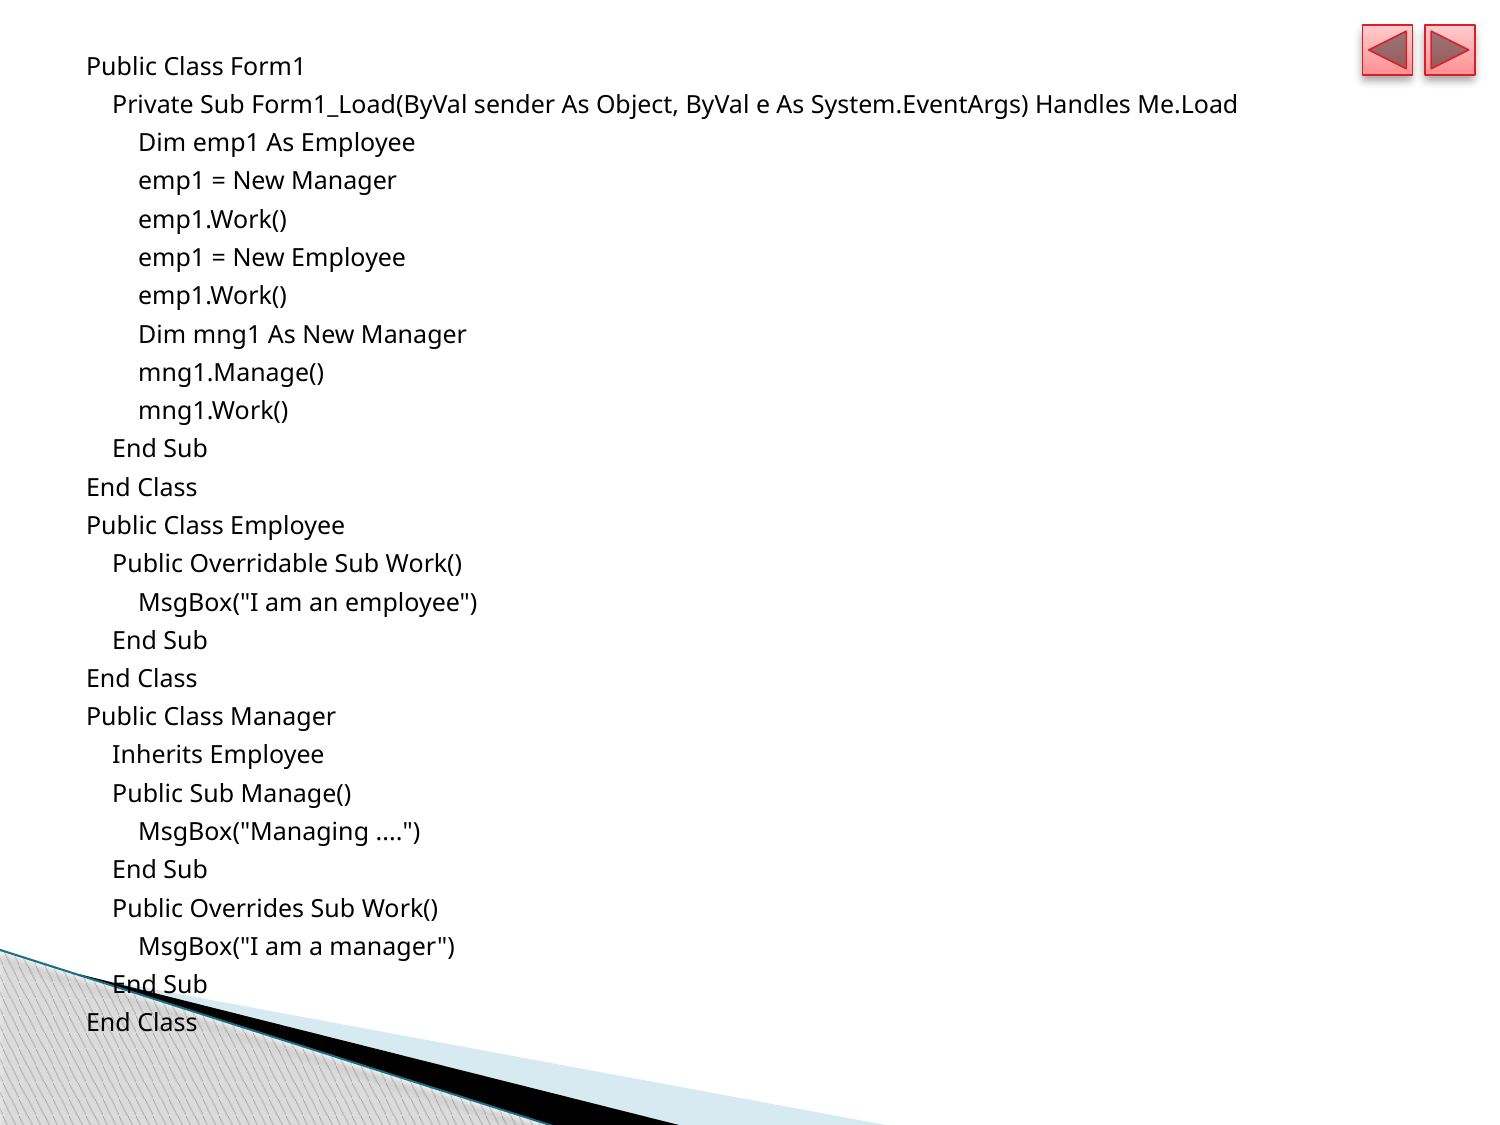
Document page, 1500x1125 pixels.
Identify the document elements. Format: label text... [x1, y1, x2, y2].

list Public Class Form1 Private Sub Form1_Load(ByVal sender As Object, ByVal e As System.EventArgs) Handles Me.Load Dim emp1 As Employee emp1 = New Manager emp1.Work() emp1 = New Employee emp1.Work() Dim mng1 As New Manager mng1.Manage() mng1.Work() End Sub End Class Public Class Employee Public Overridable Sub Work() MsgBox("I am an employee") End Sub End Class Public Class Manager Inherits Employee Public Sub Manage() MsgBox("Managing ....") End Sub Public Overrides Sub Work() MsgBox("I am a manager") End Sub End Class [52, 42, 1404, 1078]
